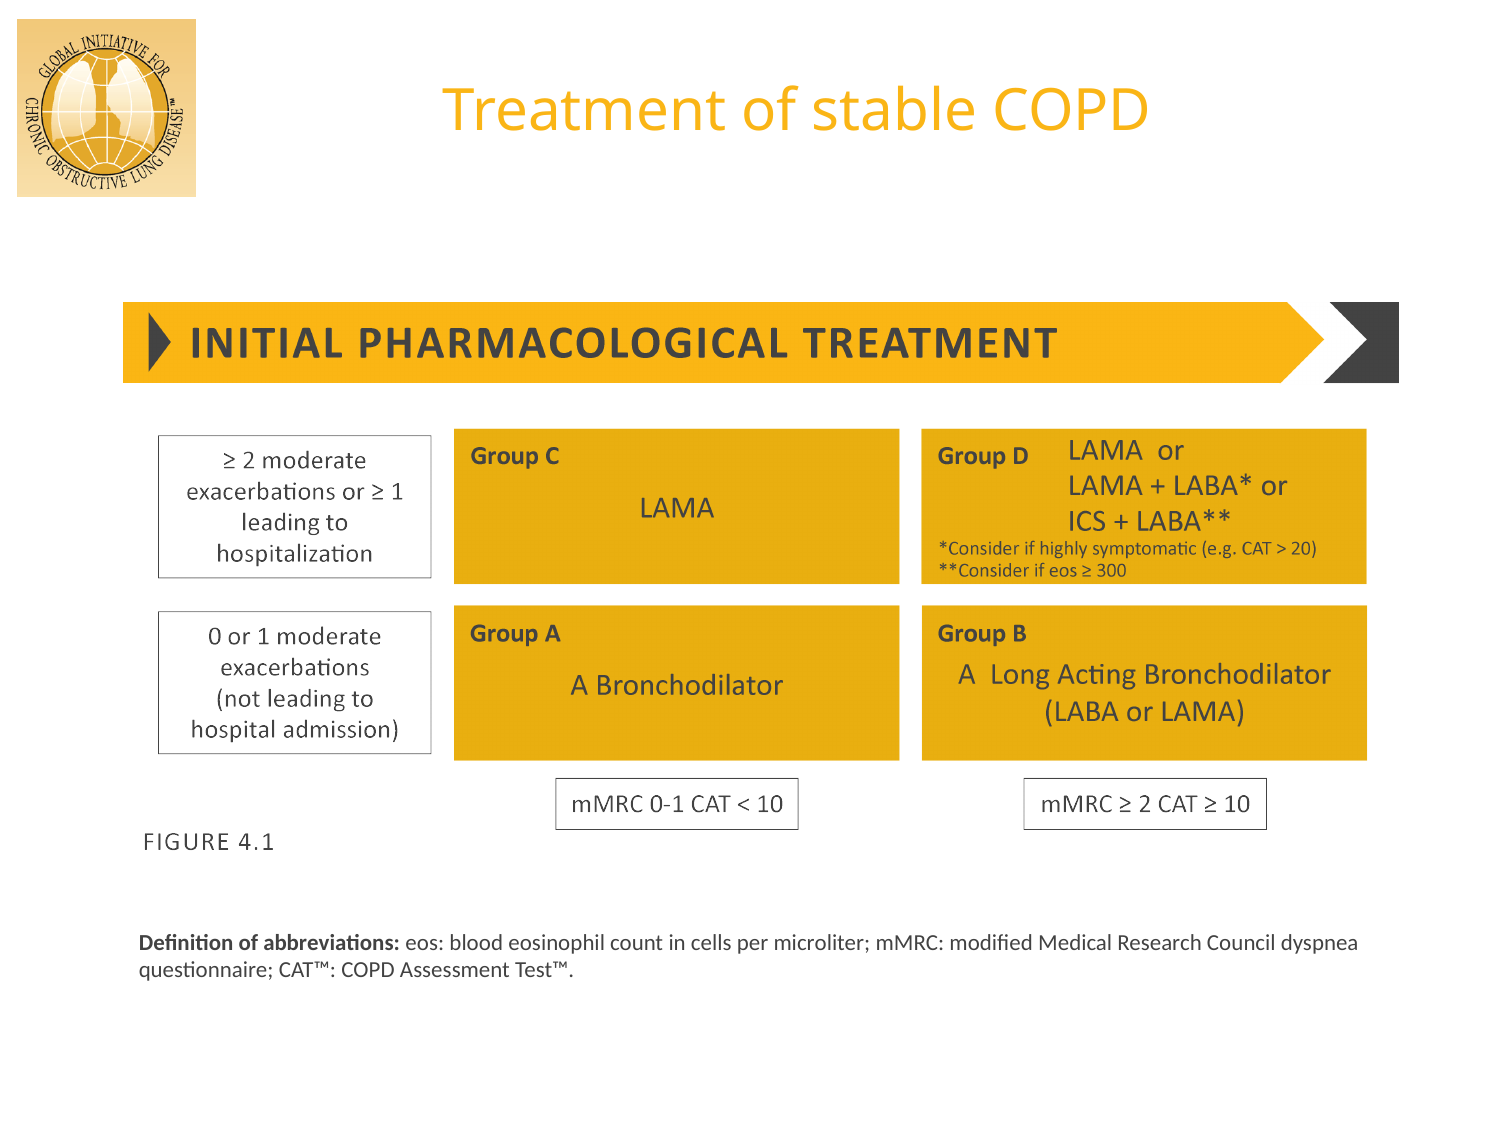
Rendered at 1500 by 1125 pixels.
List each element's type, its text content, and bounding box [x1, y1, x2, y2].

picture [17, 18, 196, 197]
picture [123, 302, 1400, 861]
text_box Treatment of stable COPD [218, 64, 1376, 150]
text_box Definition of abbreviations: eos: blood eosinophil count in cells per microliter; mMRC: modified Medical Research Council dyspnea questionnaire; CAT™: COPD Assessment Test™. [123, 920, 1399, 990]
